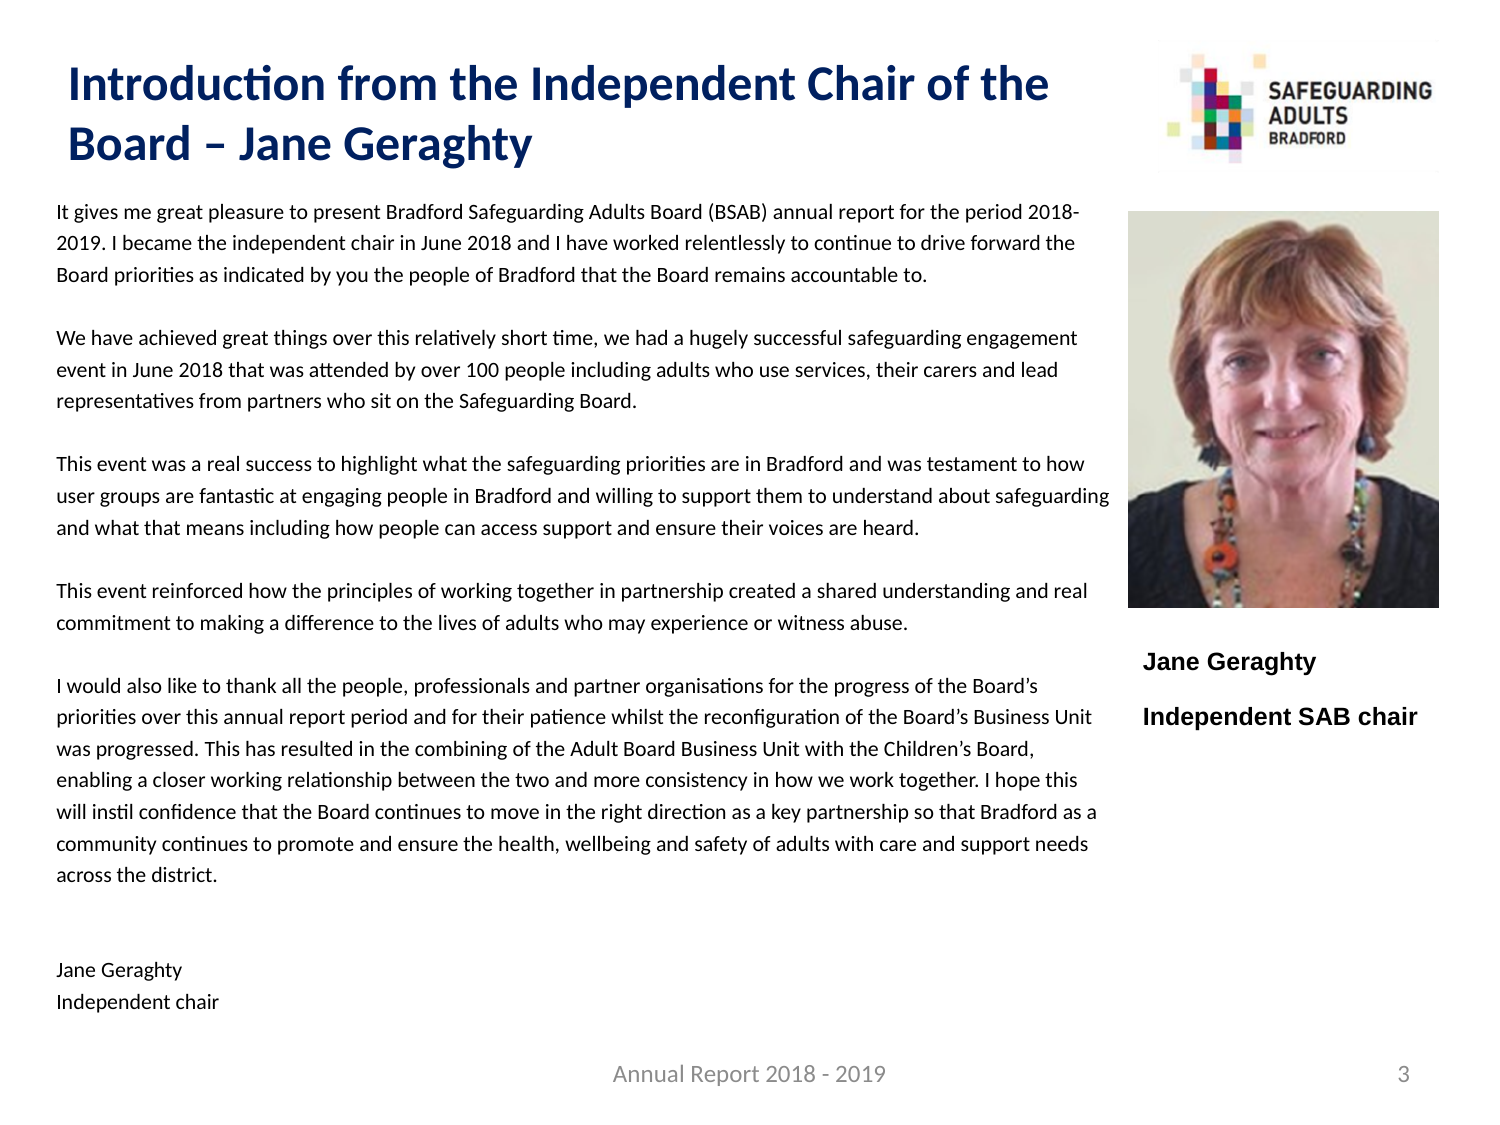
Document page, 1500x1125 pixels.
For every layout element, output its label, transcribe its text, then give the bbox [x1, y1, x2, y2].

slide_number 3 [1074, 1042, 1425, 1103]
list It gives me great pleasure to present Bradford Safeguarding Adults Board (BSAB) annual report for the period 2018-2019. I became the independent chair in June 2018 and I have worked relentlessly to continue to drive forward the Board priorities as indicated by you the people of Bradford that the Board remains accountable to. We have achieved great things over this relatively short time, we had a hugely successful safeguarding engagement event in June 2018 that was attended by over 100 people including adults who use services, their carers and lead representatives from partners who sit on the Safeguarding Board. This event was a real success to highlight what the safeguarding priorities are in Bradford and was testament to how user groups are fantastic at engaging people in Bradford and willing to support them to understand about safeguarding and what that means including how people can access support and ensure their voices are heard. This event reinforced how the principles of working together in partnership created a shared understanding and real commitment to making a difference to the lives of adults who may experience or witness abuse. I would also like to thank all the people, professionals and partner organisations for the progress of the Board’s priorities over this annual report period and for their patience whilst the reconfiguration of the Board’s Business Unit was progressed. This has resulted in the combining of the Adult Board Business Unit with the Children’s Board, enabling a closer working relationship between the two and more consistency in how we work together. I hope this will instil confidence that the Board continues to move in the right direction as a key partnership so that Bradford as a community continues to promote and ensure the health, wellbeing and safety of adults with care and support needs across the district. Jane Geraghty Independent chair [41, 184, 1128, 1059]
text_box Jane Geraghty Independent SAB chair [1127, 633, 1450, 795]
footer Annual Report 2018 - 2019 [512, 1042, 988, 1103]
picture [1127, 211, 1439, 609]
picture [1149, 30, 1445, 185]
title Introduction from the Independent Chair of the Board – Jane Geraghty [53, 42, 1142, 183]
